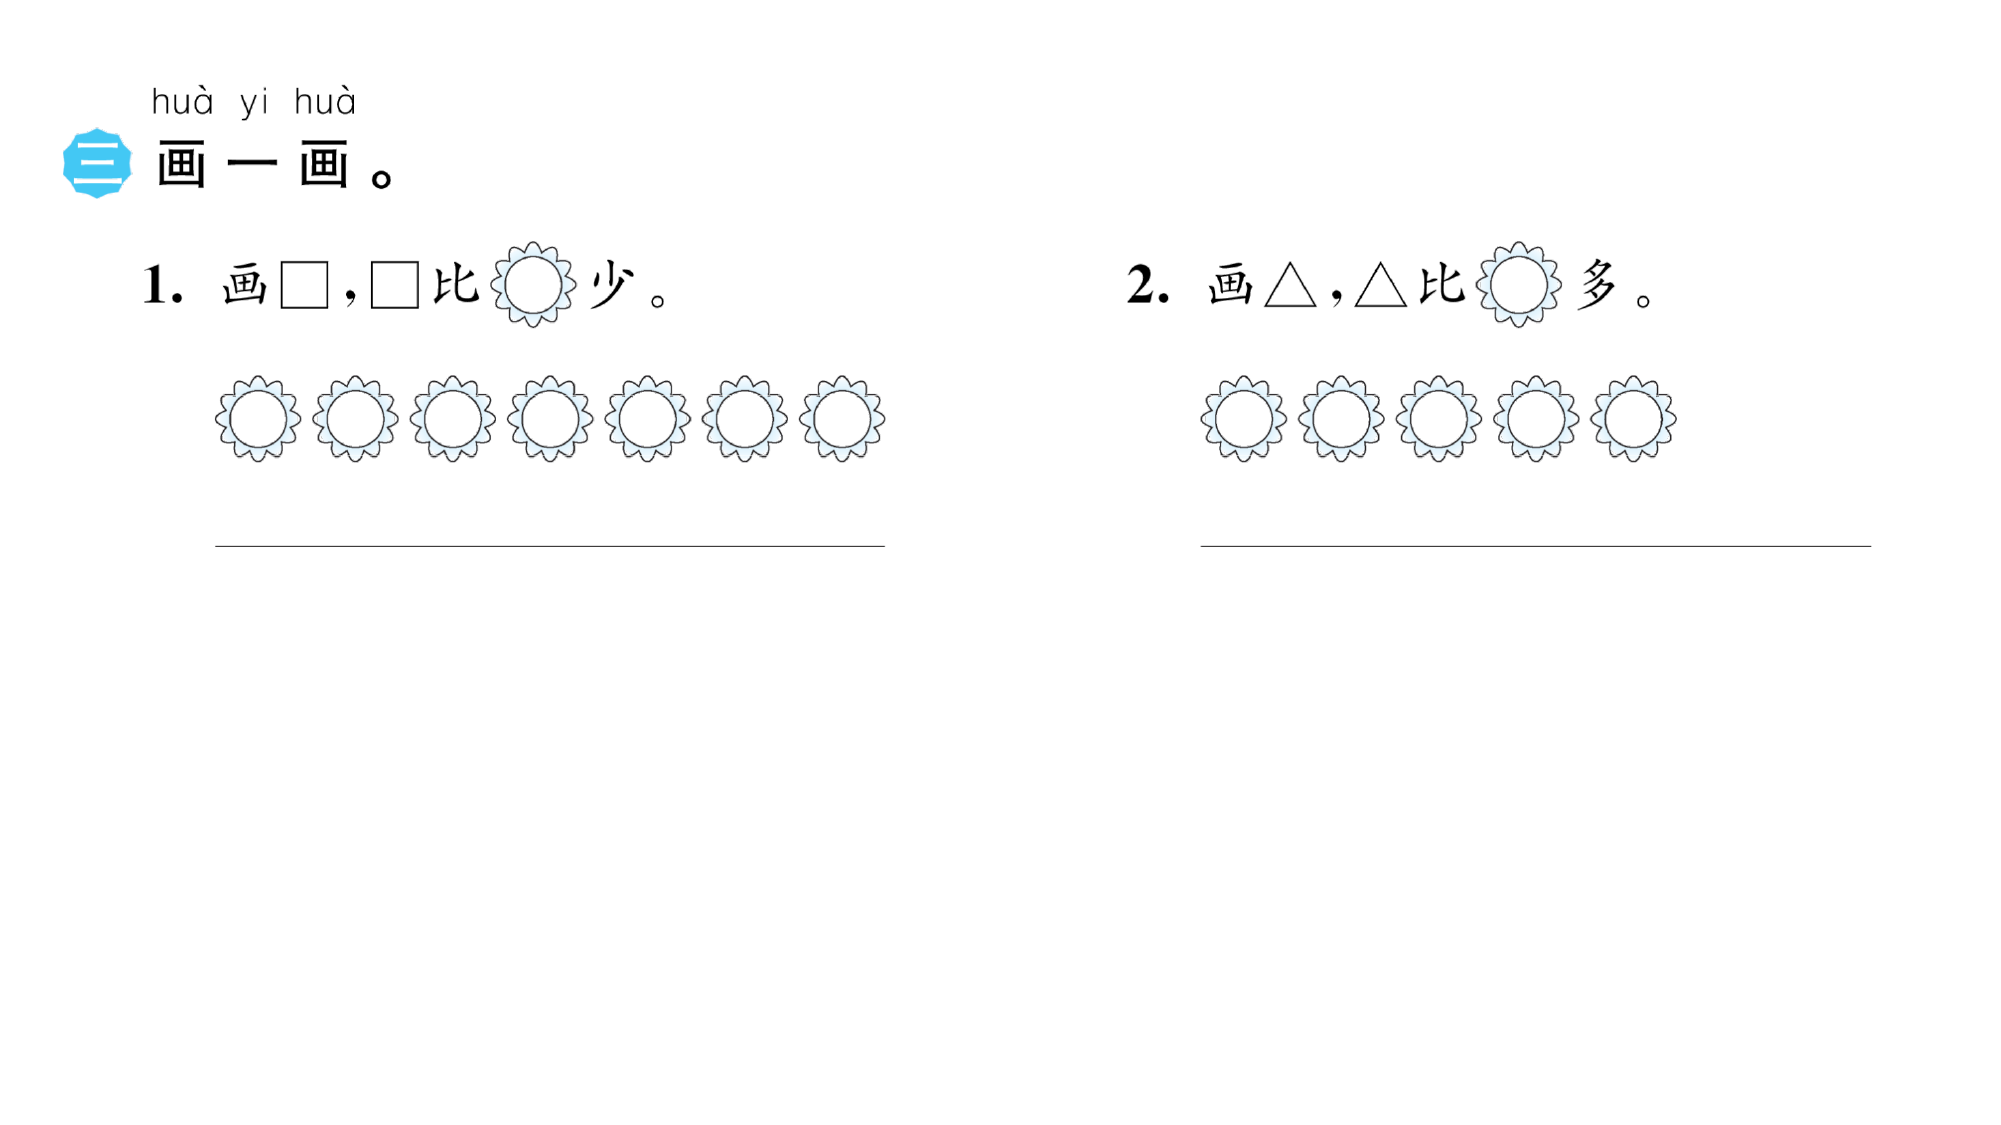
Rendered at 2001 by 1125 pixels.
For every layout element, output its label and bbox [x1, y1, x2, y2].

picture [58, 58, 1949, 670]
